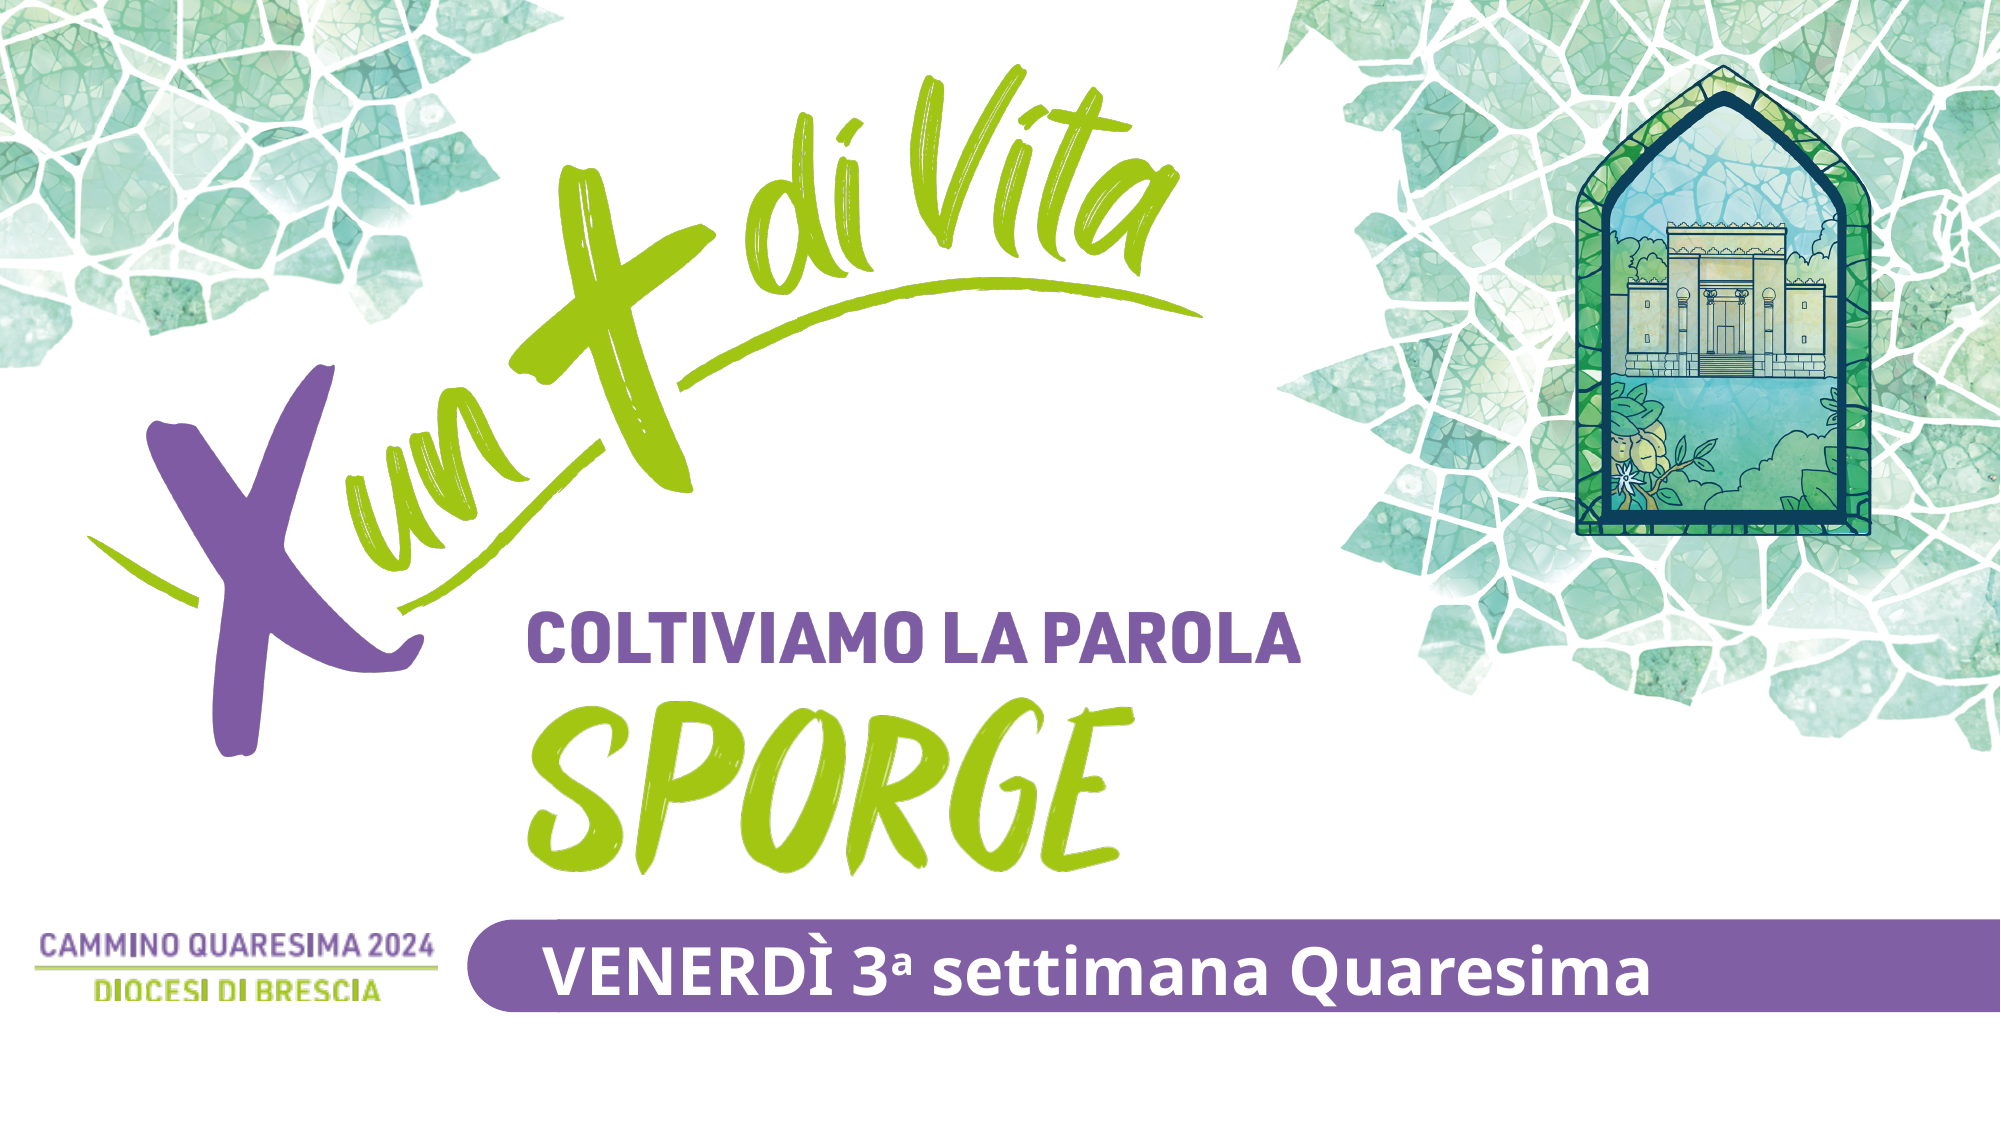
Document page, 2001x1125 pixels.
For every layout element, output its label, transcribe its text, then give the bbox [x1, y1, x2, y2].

picture [0, 0, 2000, 1097]
text_box VENERDÌ 3a settimana Quaresima [1451, 916, 1811, 1017]
text_box [1811, 918, 2000, 1013]
